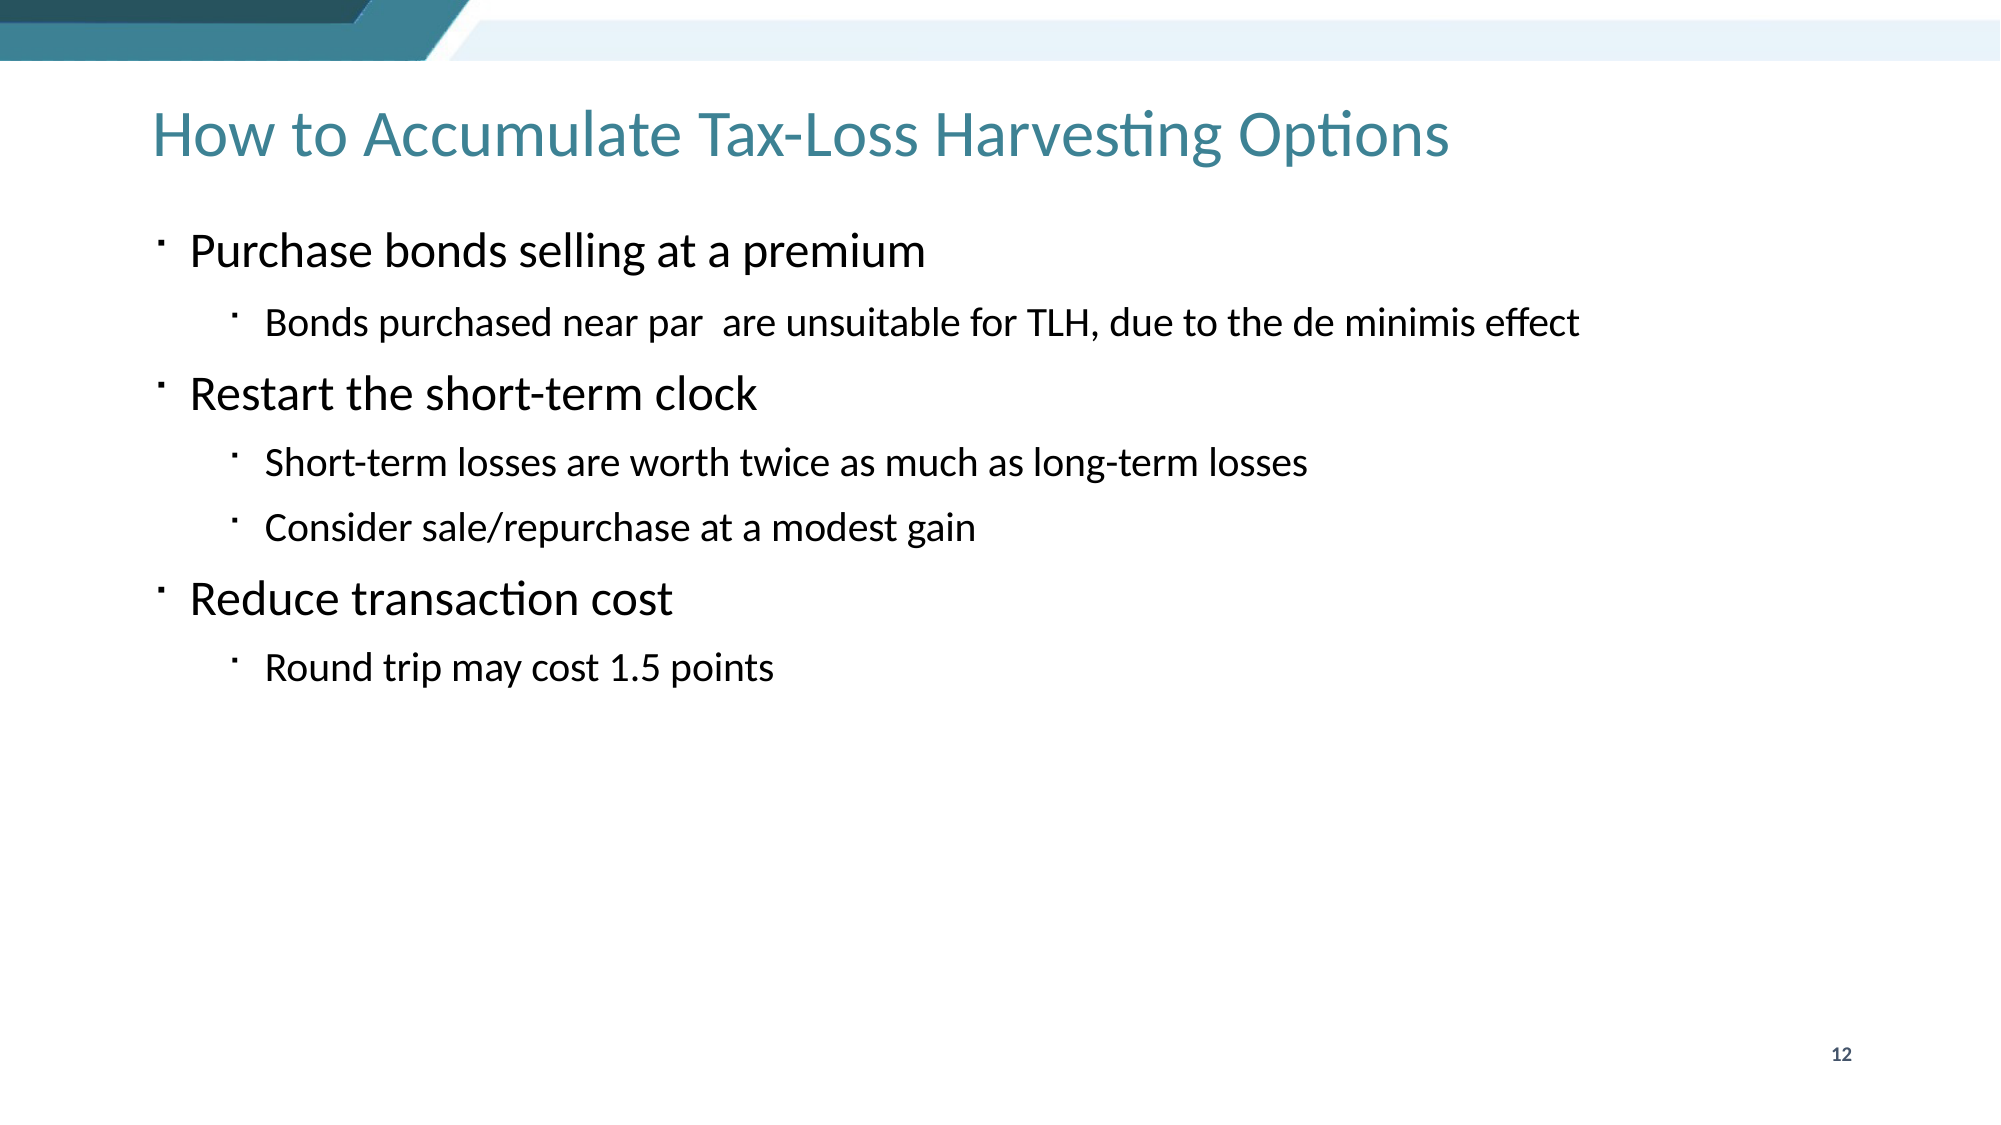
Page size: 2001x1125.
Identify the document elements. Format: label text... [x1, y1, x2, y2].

text_box Purchase bonds selling at a premium Bonds purchased near par are unsuitable for TLH, due to the de minimis effect Restart the short-term clock Short-term losses are worth twice as much as long-term losses Consider sale/repurchase at a modest gain Reduce transaction cost Round trip may cost 1.5 points [150, 200, 1763, 753]
title How to Accumulate Tax-Loss Harvesting Options [150, 87, 1950, 278]
slide_number 12 [1824, 1039, 1875, 1125]
picture [0, 0, 2000, 61]
